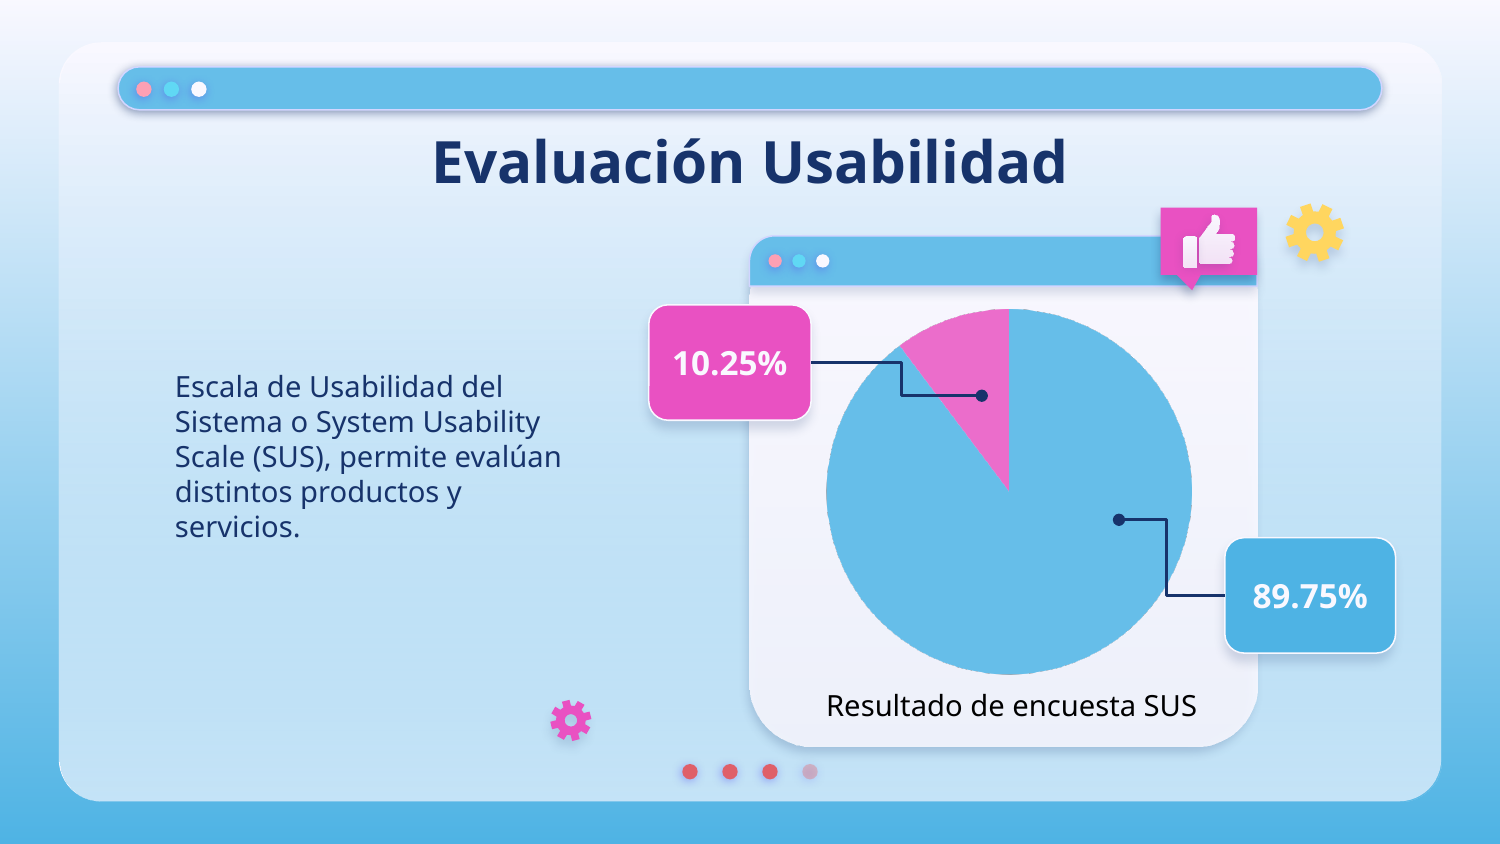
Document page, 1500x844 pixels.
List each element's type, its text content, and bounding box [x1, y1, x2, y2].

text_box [1160, 207, 1258, 275]
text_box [549, 203, 1345, 742]
text_box Escala de Usabilidad del Sistema o System Usability Scale (SUS), permite evalúan distintos productos y servicios. [160, 270, 544, 676]
title Evaluación Usabilidad [118, 113, 1382, 208]
text_box 89.75% [1348, 537, 1396, 654]
